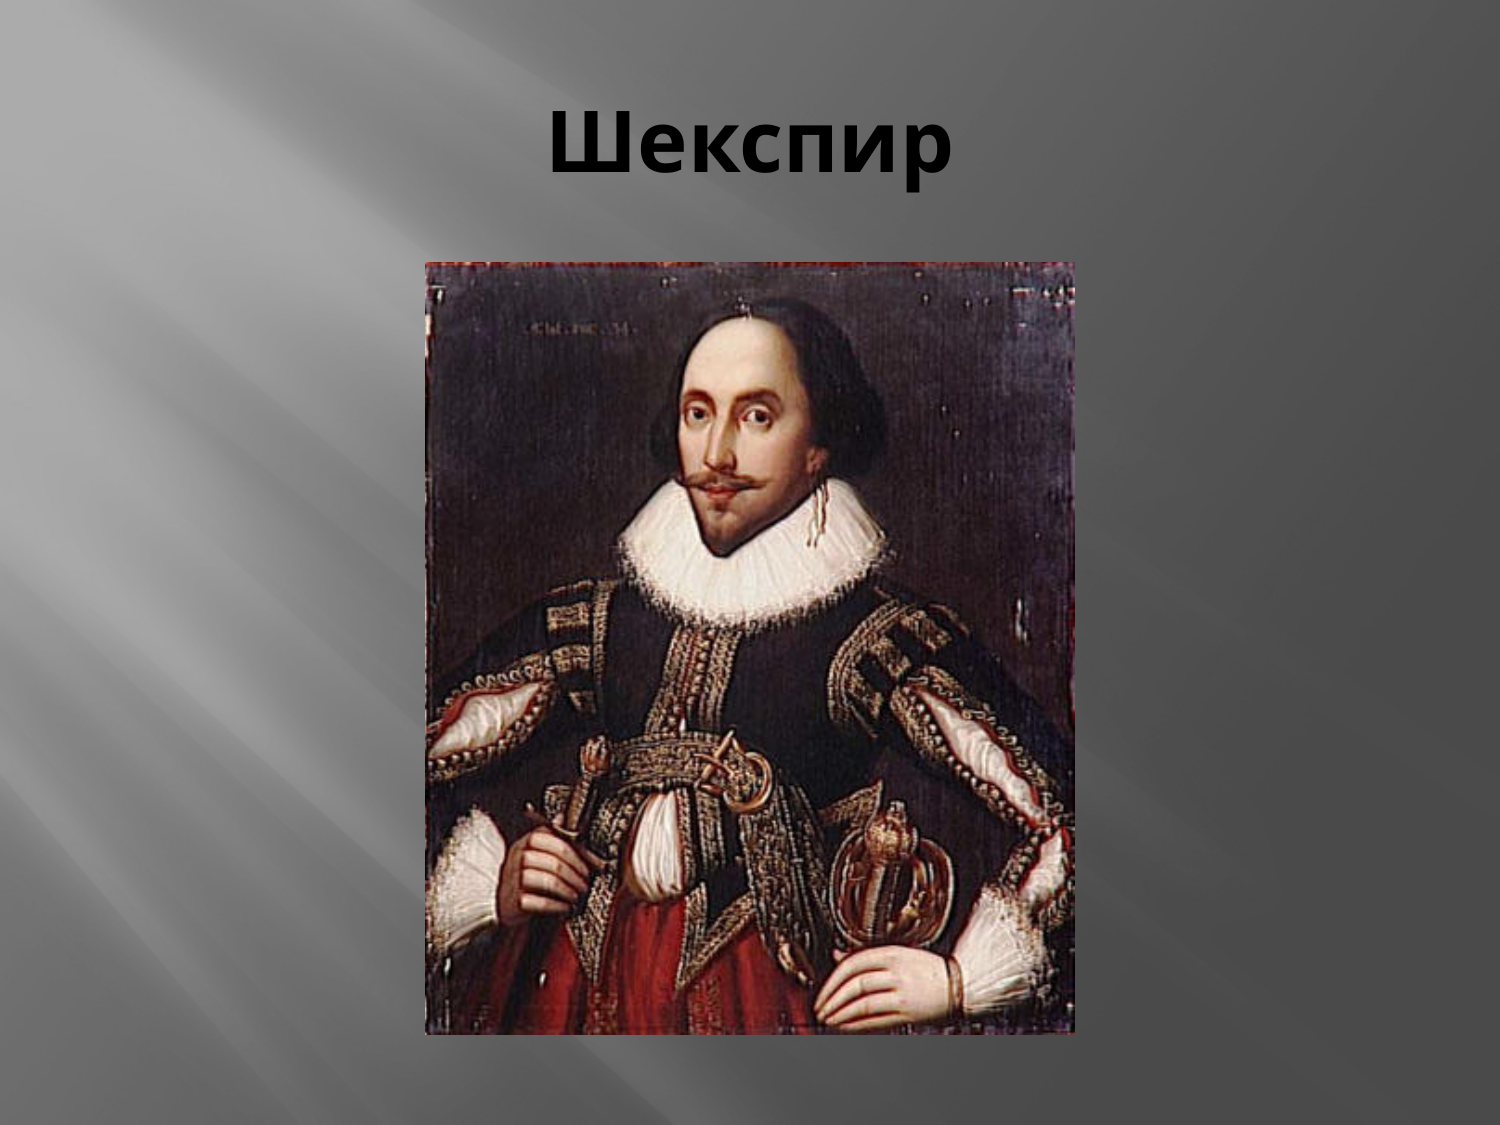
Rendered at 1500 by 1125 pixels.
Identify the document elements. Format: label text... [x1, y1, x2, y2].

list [424, 262, 1076, 1036]
title Шекспир [75, 45, 1425, 233]
